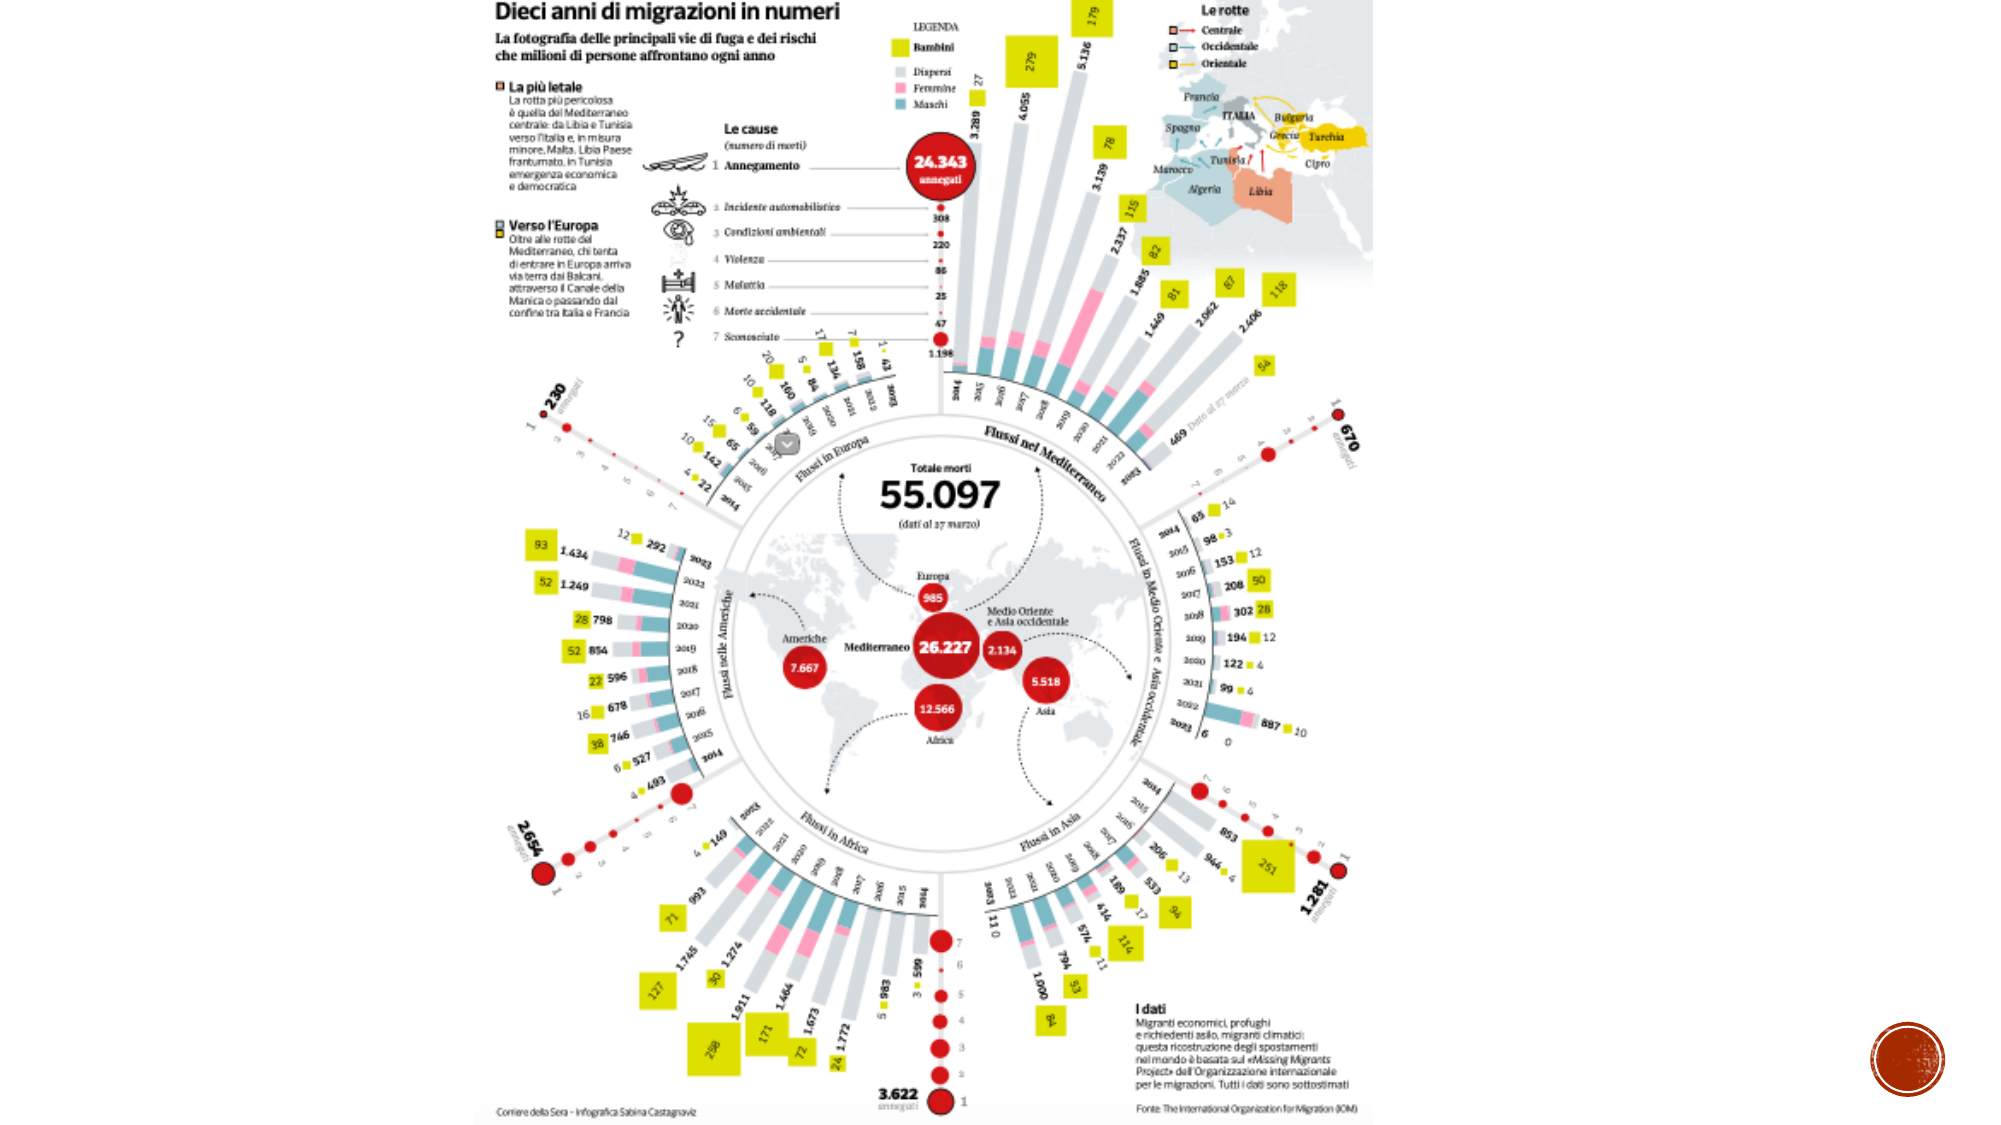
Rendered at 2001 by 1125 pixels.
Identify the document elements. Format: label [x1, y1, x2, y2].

list [478, 0, 1371, 1124]
